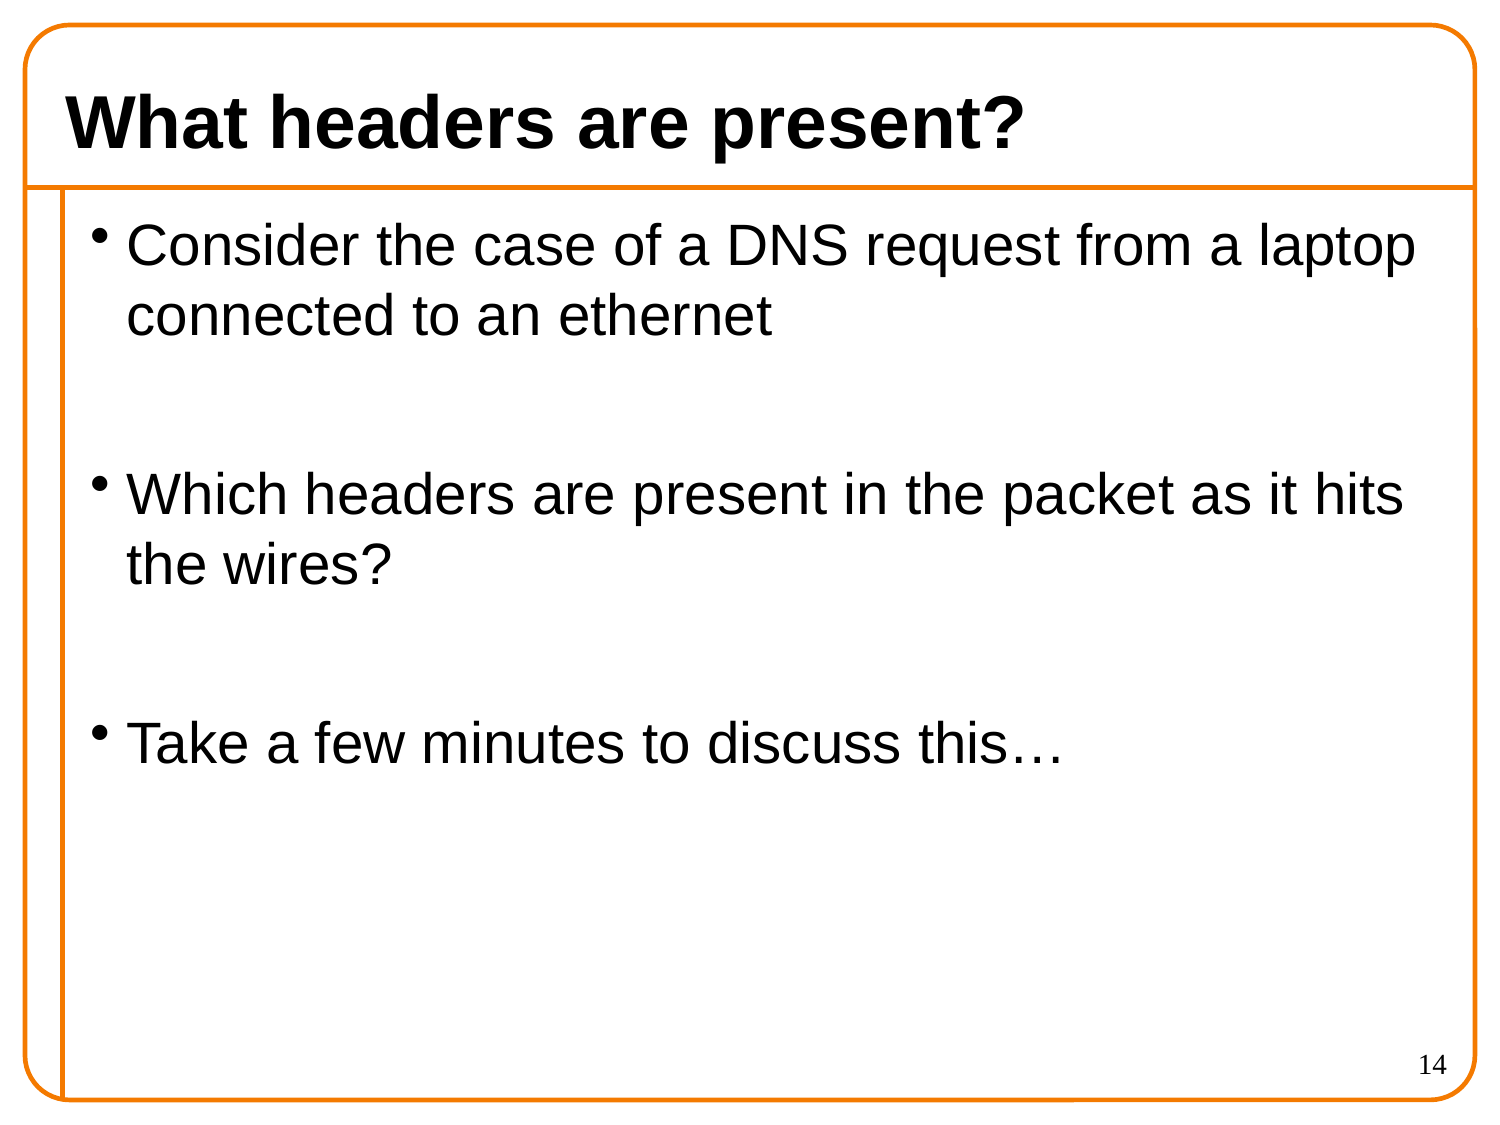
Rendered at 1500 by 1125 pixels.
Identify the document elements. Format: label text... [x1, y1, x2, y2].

list Consider the case of a DNS request from a laptop connected to an ethernet Which headers are present in the packet as it hits the wires? Take a few minutes to discuss this… [75, 200, 1463, 1100]
title What headers are present? [50, 62, 1463, 175]
slide_number 14 [1312, 1037, 1463, 1101]
